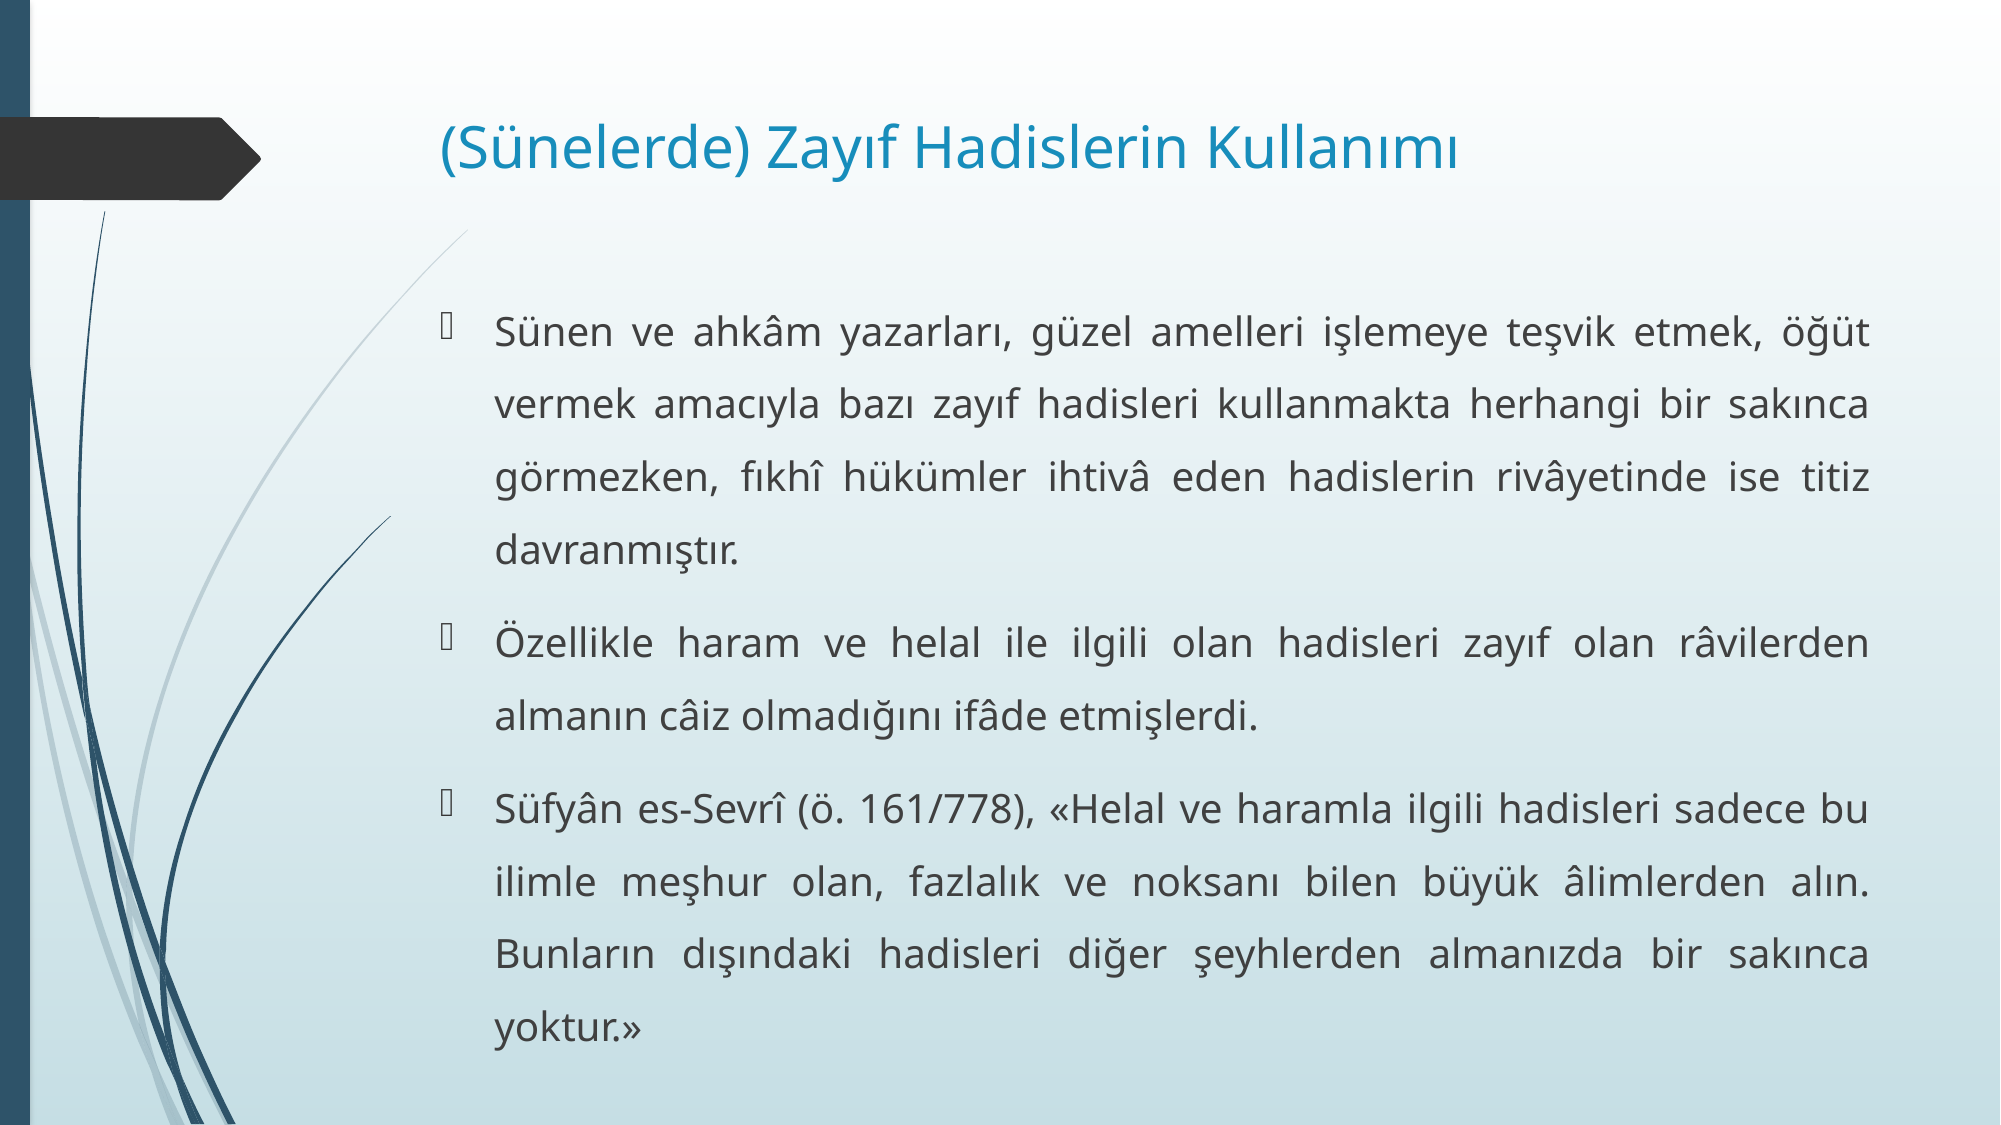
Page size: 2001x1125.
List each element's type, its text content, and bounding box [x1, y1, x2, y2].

list Sünen ve ahkâm yazarları, güzel amelleri işlemeye teşvik etmek, öğüt vermek amacıyla bazı zayıf hadisleri kullanmakta herhangi bir sakınca görmezken, fıkhî hükümler ihtivâ eden hadislerin rivâyetinde ise titiz davranmıştır. Özellikle haram ve helal ile ilgili olan hadisleri zayıf olan râvilerden almanın câiz olmadığını ifâde etmişlerdi. Süfyân es-Sevrî (ö. 161/778), «Helal ve haramla ilgili hadisleri sadece bu ilimle meşhur olan, fazlalık ve noksanı bilen büyük âlimlerden alın. Bunların dışındaki hadisleri diğer şeyhlerden almanızda bir sakınca yoktur.» [424, 273, 1888, 1061]
title (Sünelerde) Zayıf Hadislerin Kullanımı [425, 102, 1888, 273]
